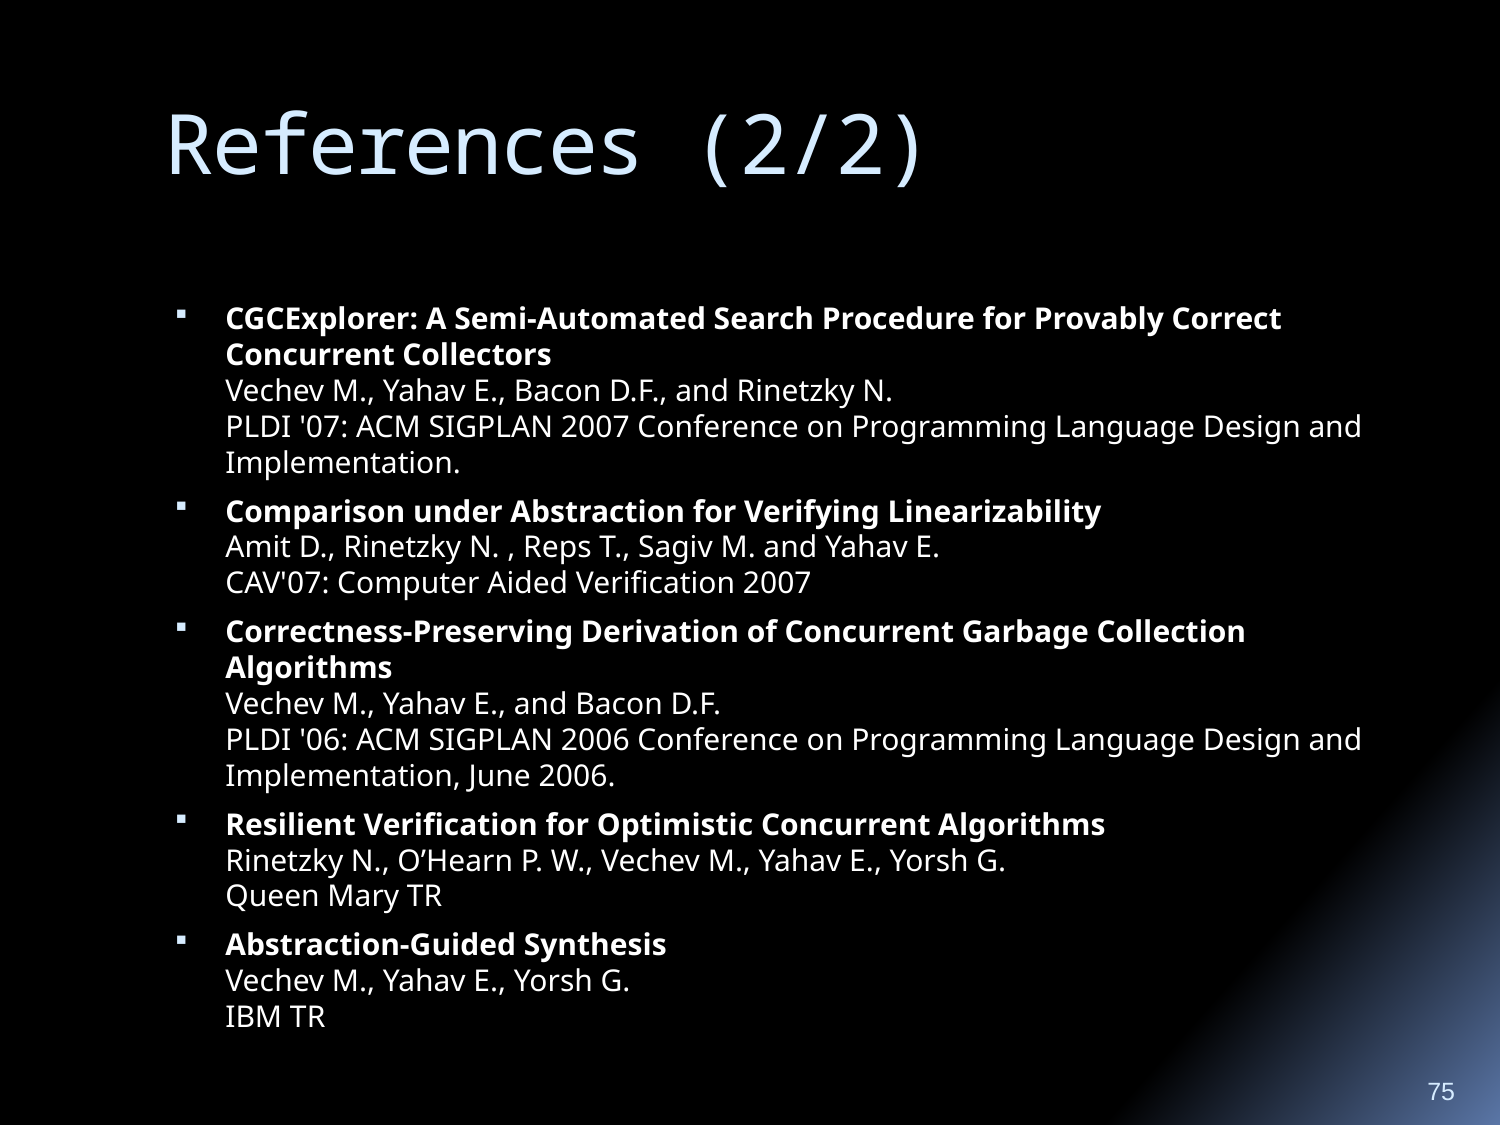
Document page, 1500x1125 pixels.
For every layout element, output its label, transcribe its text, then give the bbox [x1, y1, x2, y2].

slide_number 75 [1412, 1052, 1488, 1113]
list CGCExplorer: A Semi-Automated Search Procedure for Provably Correct Concurrent Collectors Vechev M., Yahav E., Bacon D.F., and Rinetzky N. PLDI '07: ACM SIGPLAN 2007 Conference on Programming Language Design and Implementation. Comparison under Abstraction for Verifying Linearizability Amit D., Rinetzky N. , Reps T., Sagiv M. and Yahav E. CAV'07: Computer Aided Verification 2007 Correctness-Preserving Derivation of Concurrent Garbage Collection Algorithms Vechev M., Yahav E., and Bacon D.F. PLDI '06: ACM SIGPLAN 2006 Conference on Programming Language Design and Implementation, June 2006. Resilient Verification for Optimistic Concurrent Algorithms Rinetzky N., O’Hearn P. W., Vechev M., Yahav E., Yorsh G. Queen Mary TR Abstraction-Guided Synthesis Vechev M., Yahav E., Yorsh G. IBM TR [150, 292, 1425, 1043]
title References (2/2) [150, 83, 1425, 234]
